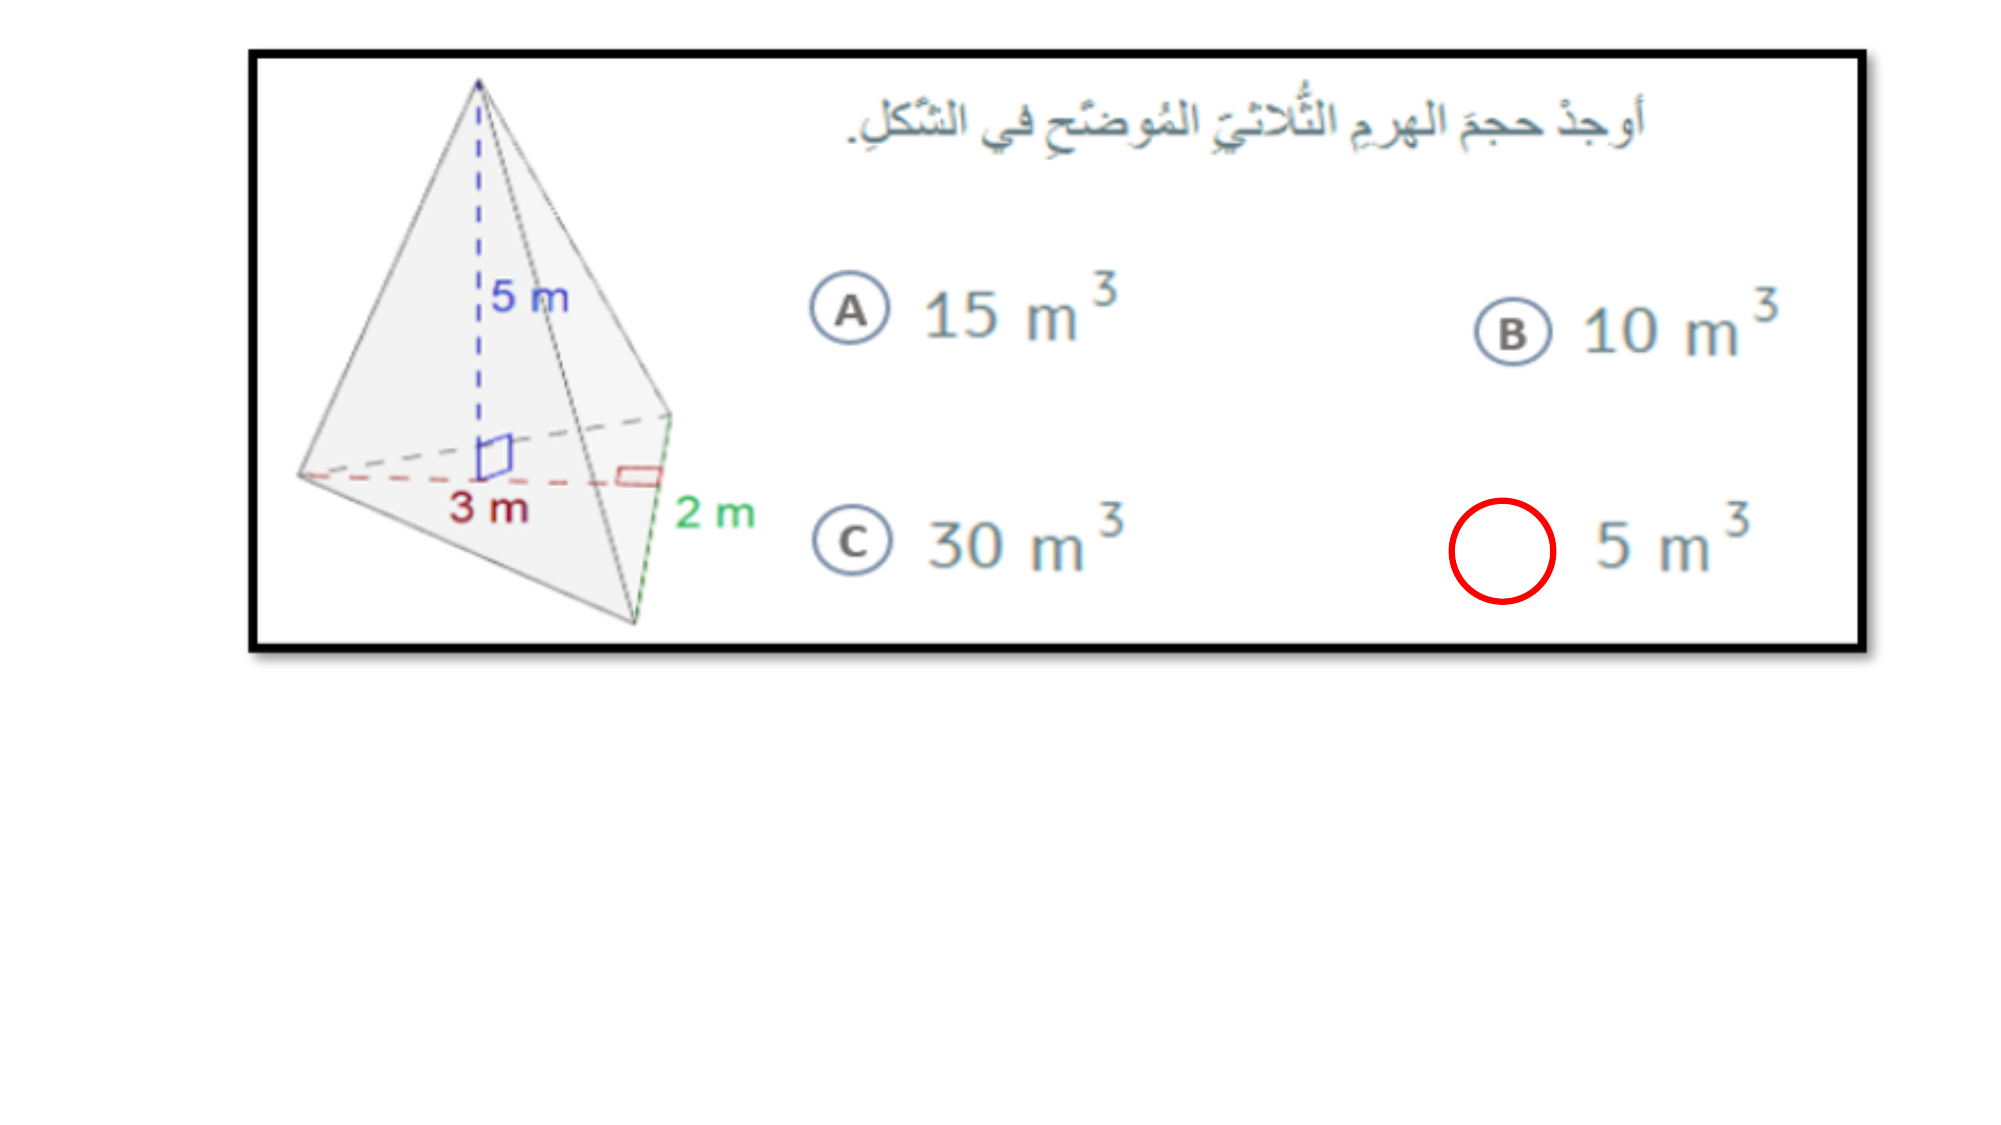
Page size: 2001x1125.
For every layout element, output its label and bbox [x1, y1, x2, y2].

picture [242, 43, 1888, 672]
